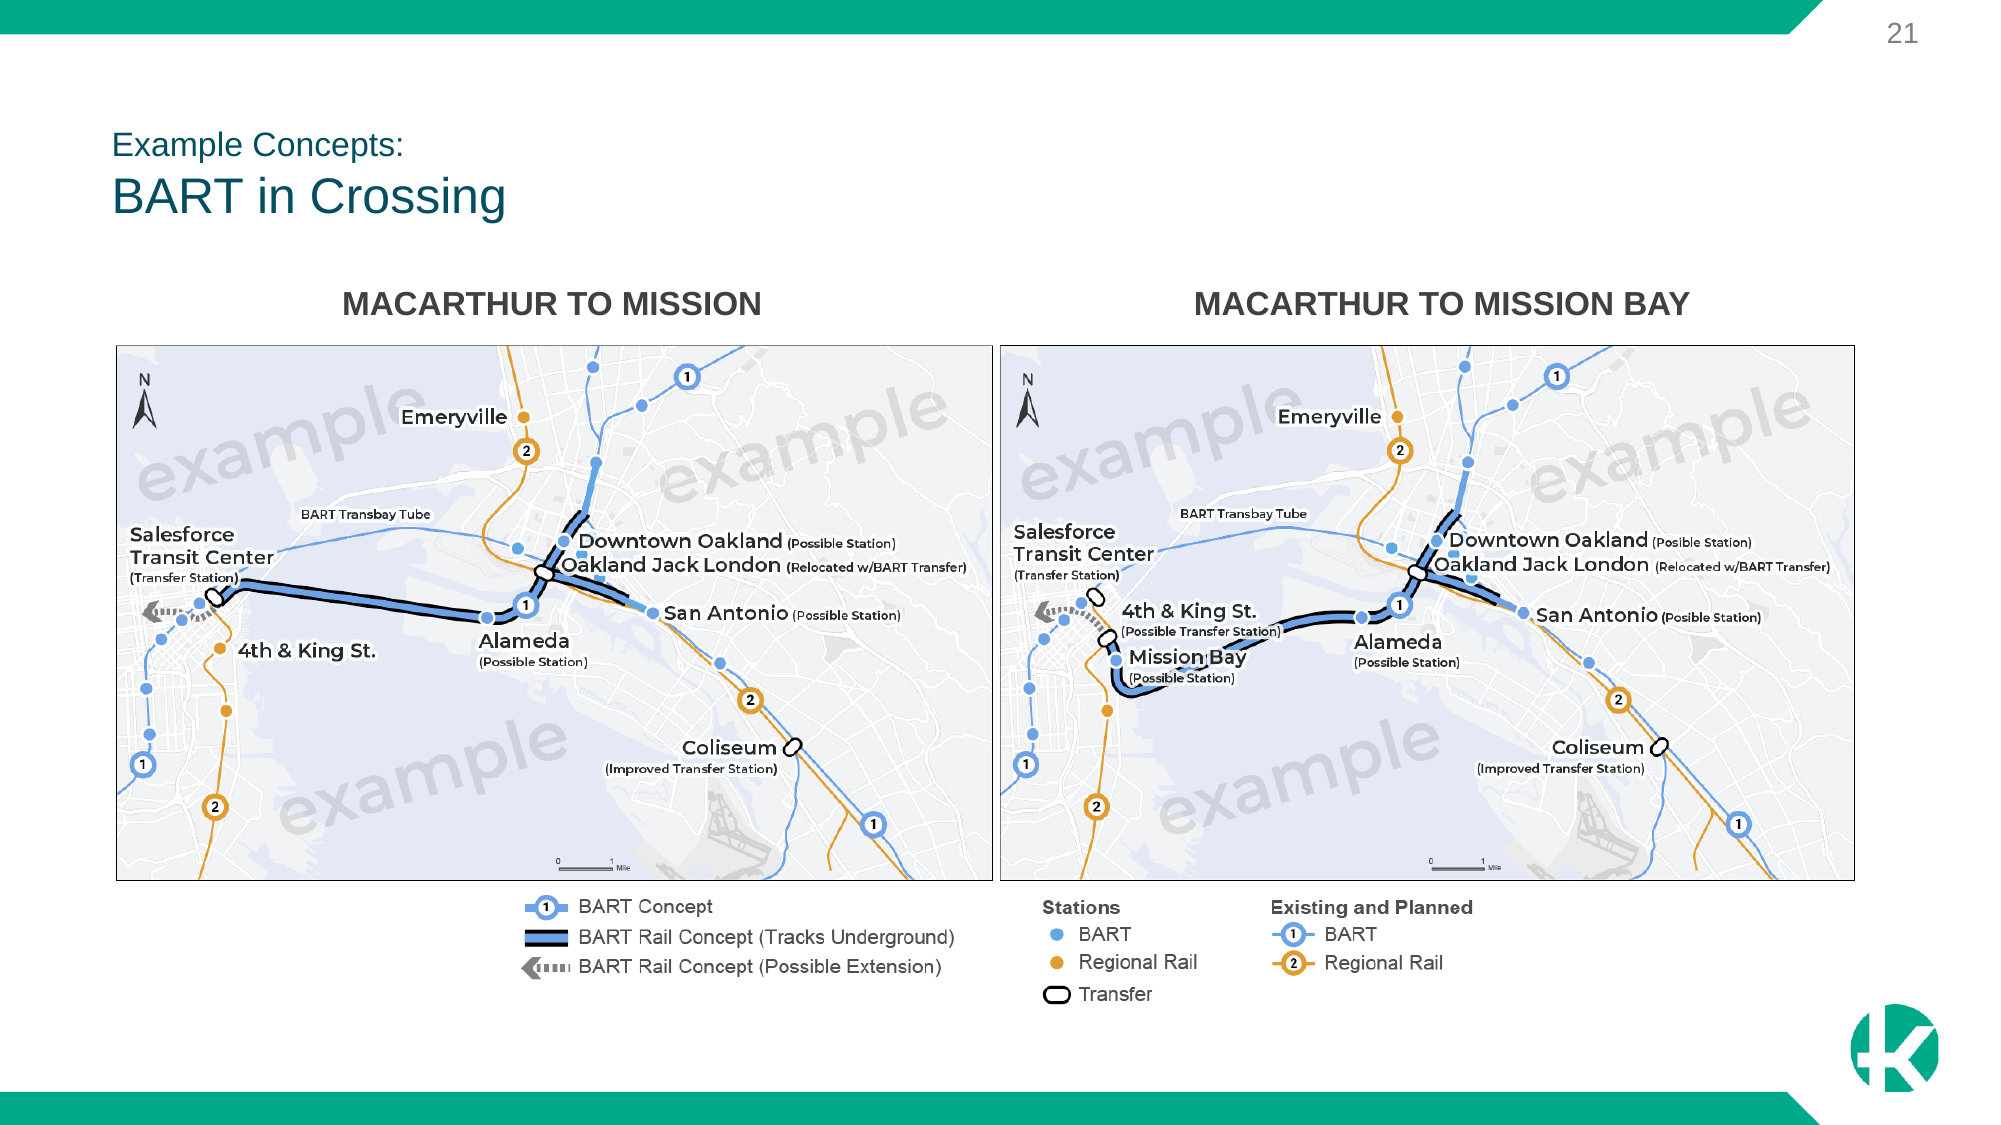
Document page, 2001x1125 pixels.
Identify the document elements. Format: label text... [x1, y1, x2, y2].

picture [113, 341, 994, 884]
picture [518, 890, 1476, 1010]
picture [997, 343, 1856, 883]
title Example Concepts: BART in Crossing [96, 115, 1822, 232]
text_box MACARTHUR TO MISSION BAY [998, 281, 1887, 322]
text_box MACARTHUR TO MISSION [113, 281, 992, 322]
